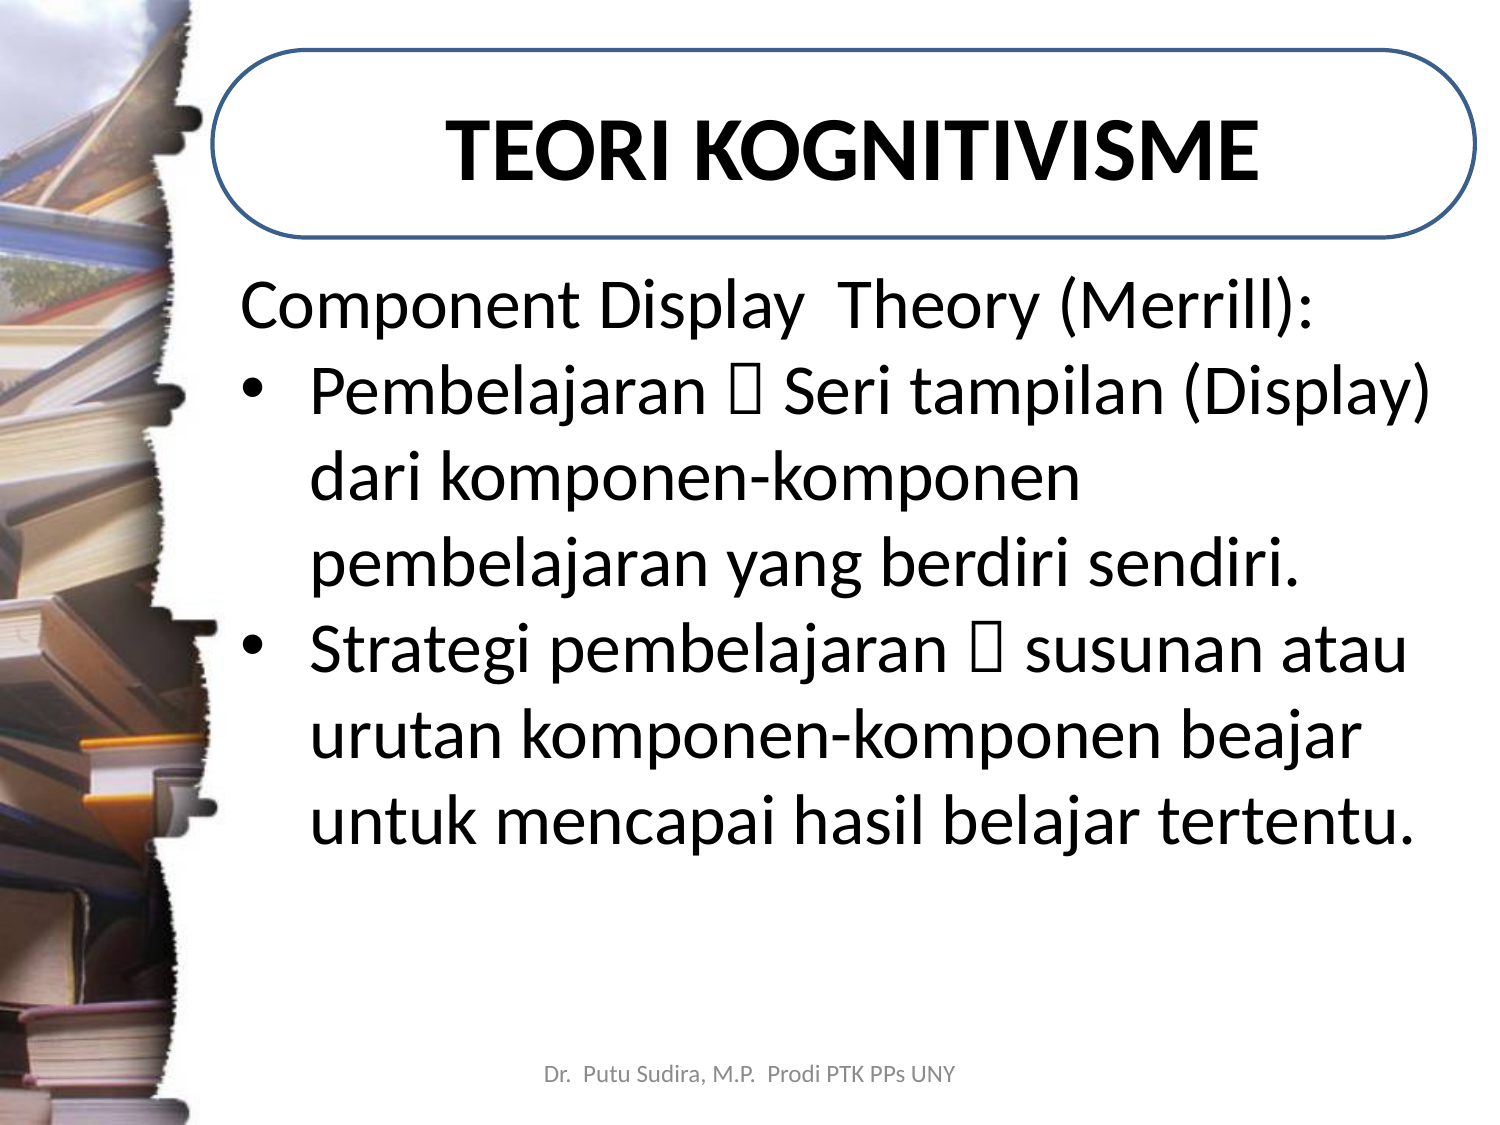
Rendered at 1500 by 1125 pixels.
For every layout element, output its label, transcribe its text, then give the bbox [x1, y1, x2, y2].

text_box Component Display Theory (Merrill): Pembelajaran  Seri tampilan (Display) dari komponen-komponen pembelajaran yang berdiri sendiri. Strategi pembelajaran  susunan atau urutan komponen-komponen beajar untuk mencapai hasil belajar tertentu. [225, 249, 1450, 988]
footer Dr. Putu Sudira, M.P. Prodi PTK PPs UNY [512, 1042, 988, 1103]
picture [0, 0, 1500, 1125]
text_box [210, 47, 1477, 240]
